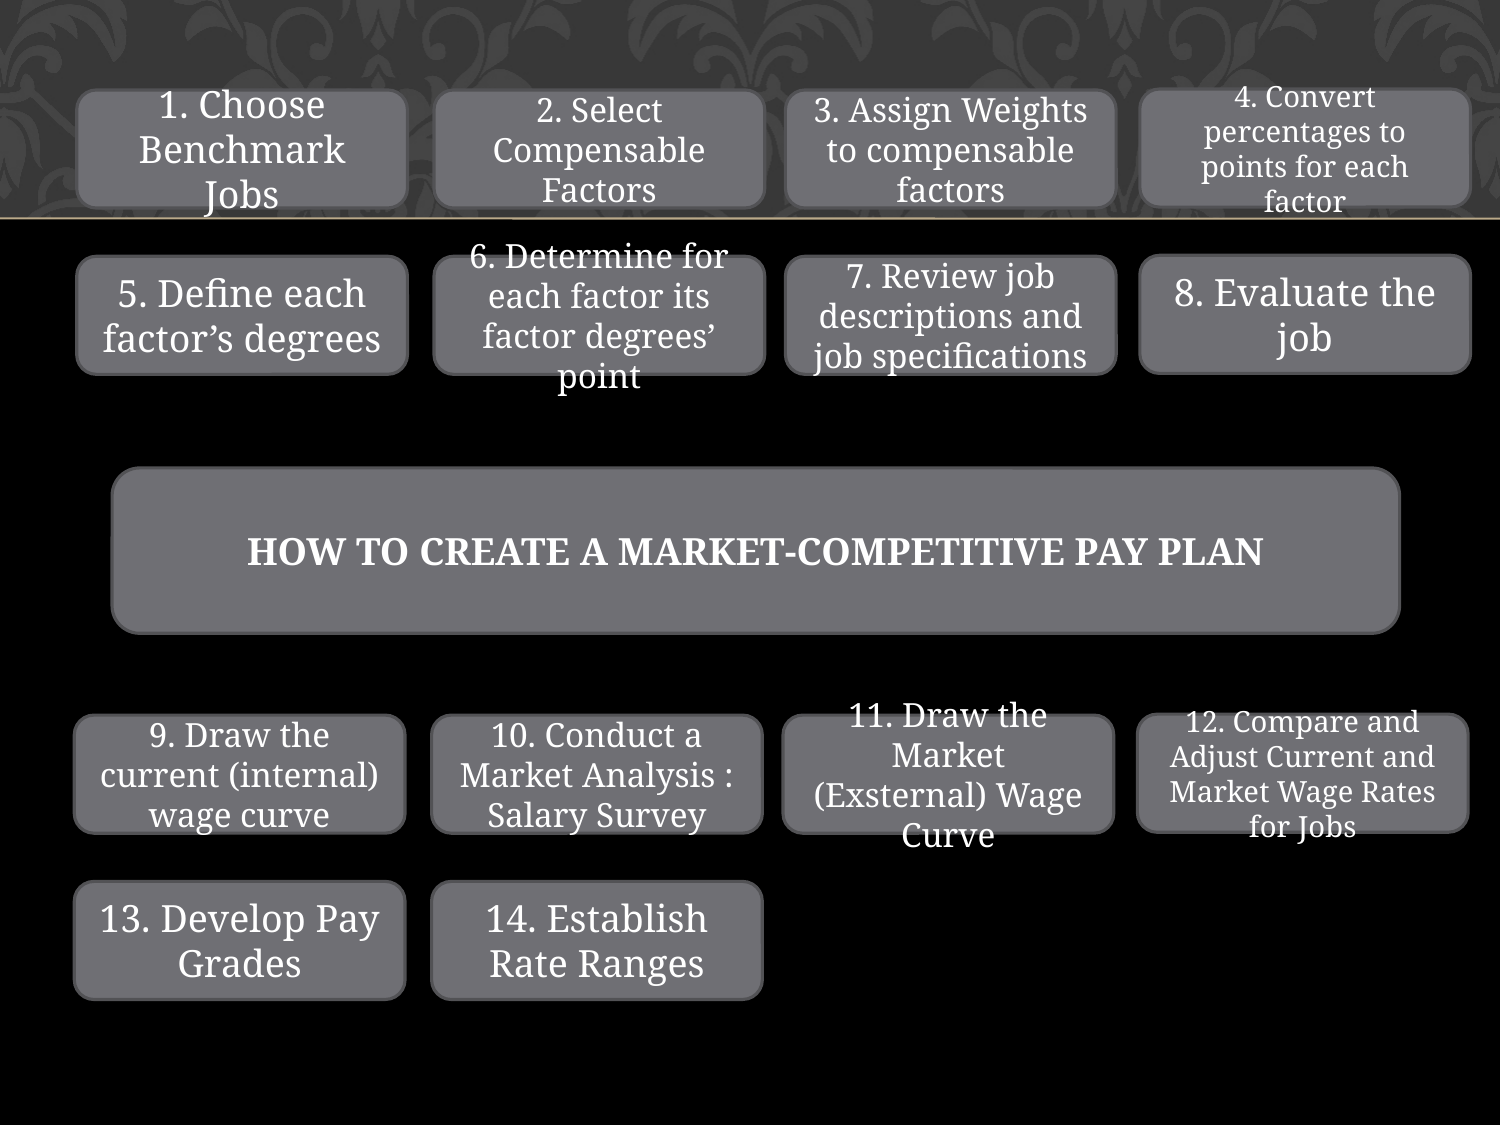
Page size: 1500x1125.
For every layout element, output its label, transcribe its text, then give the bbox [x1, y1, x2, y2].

text_box 11. Draw the Market (Exsternal) Wage Curve [781, 713, 1116, 835]
text_box 3. Assign Weights to compensable factors [783, 88, 1118, 210]
text_box 10. Conduct a Market Analysis : Salary Survey [430, 713, 764, 835]
text_box 13. Develop Pay Grades [72, 879, 407, 1002]
text_box 8. Evaluate the job [1138, 253, 1473, 375]
text_box 5. Define each factor’s degrees [75, 254, 410, 376]
text_box 9. Draw the current (internal) wage curve [72, 713, 407, 835]
text_box 4. Convert percentages to points for each factor [1138, 87, 1473, 209]
text_box 2. Select Compensable Factors [432, 88, 767, 210]
text_box 14. Establish Rate Ranges [430, 879, 764, 1002]
text_box 1. Choose Benchmark Jobs [75, 88, 410, 210]
text_box HOW TO CREATE A MARKET-COMPETITIVE PAY PLAN [110, 466, 1402, 635]
text_box 6. Determine for each factor its factor degrees’ point [432, 254, 767, 376]
text_box 7. Review job descriptions and job specifications [783, 254, 1118, 376]
text_box 12. Compare and Adjust Current and Market Wage Rates for Jobs [1135, 712, 1470, 834]
